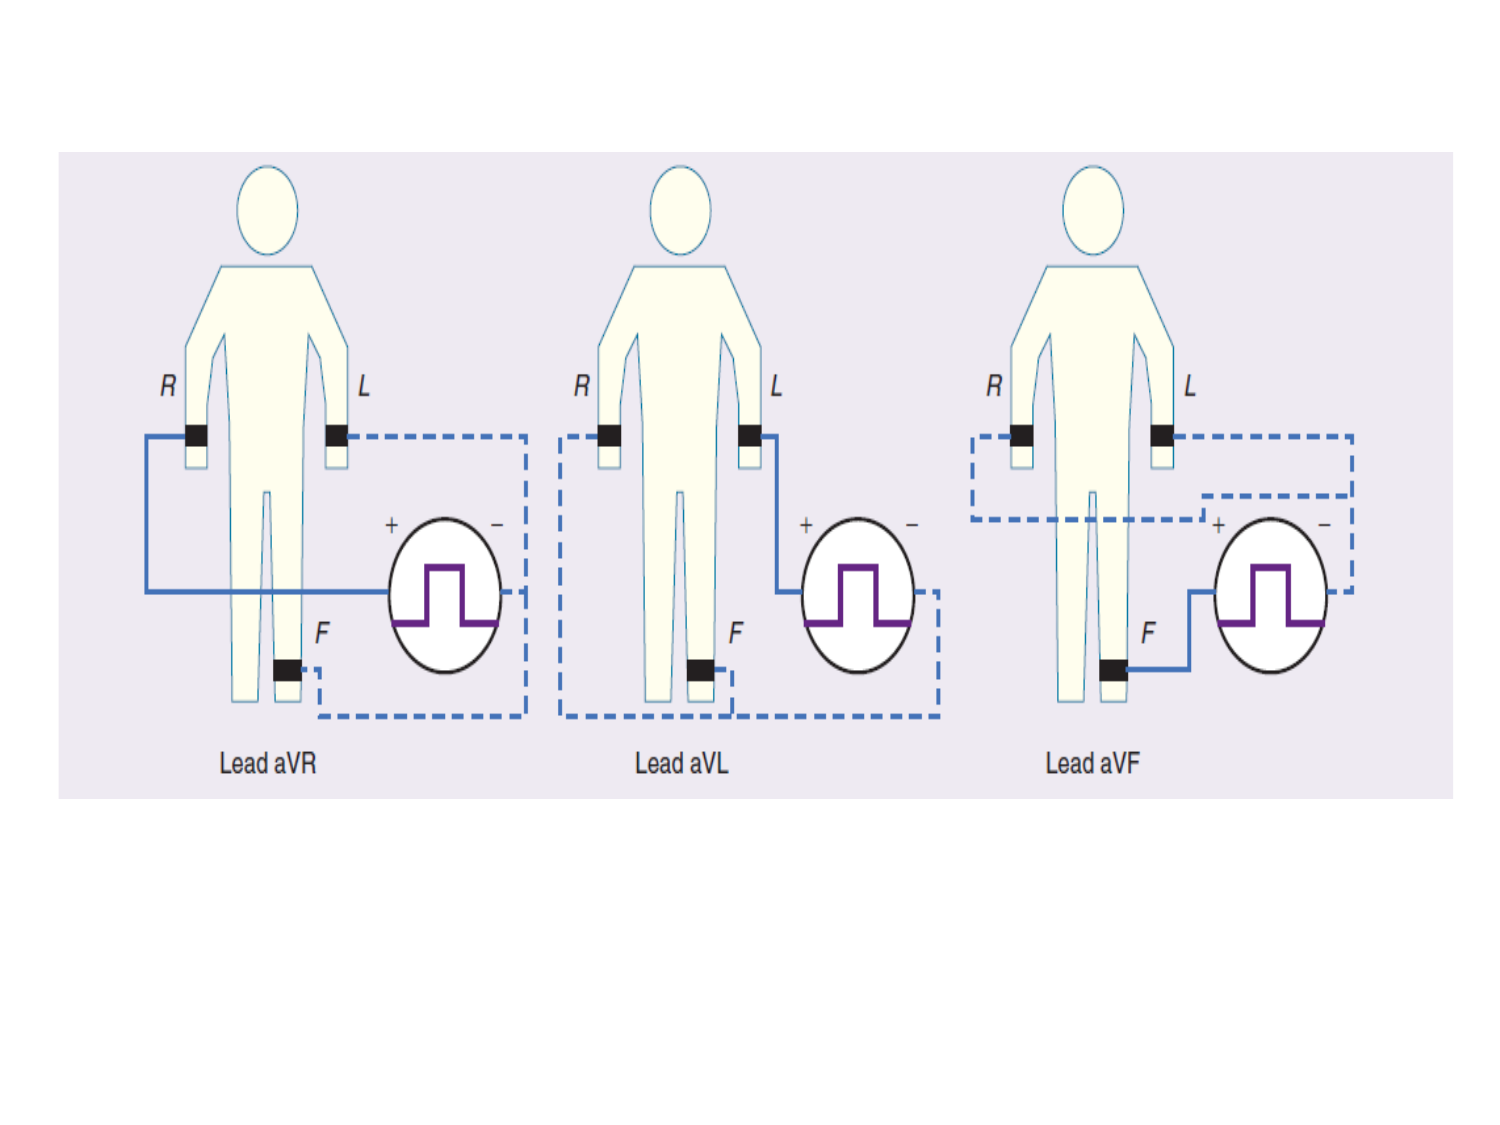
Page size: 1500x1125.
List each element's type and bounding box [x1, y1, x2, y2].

picture [58, 152, 1454, 800]
